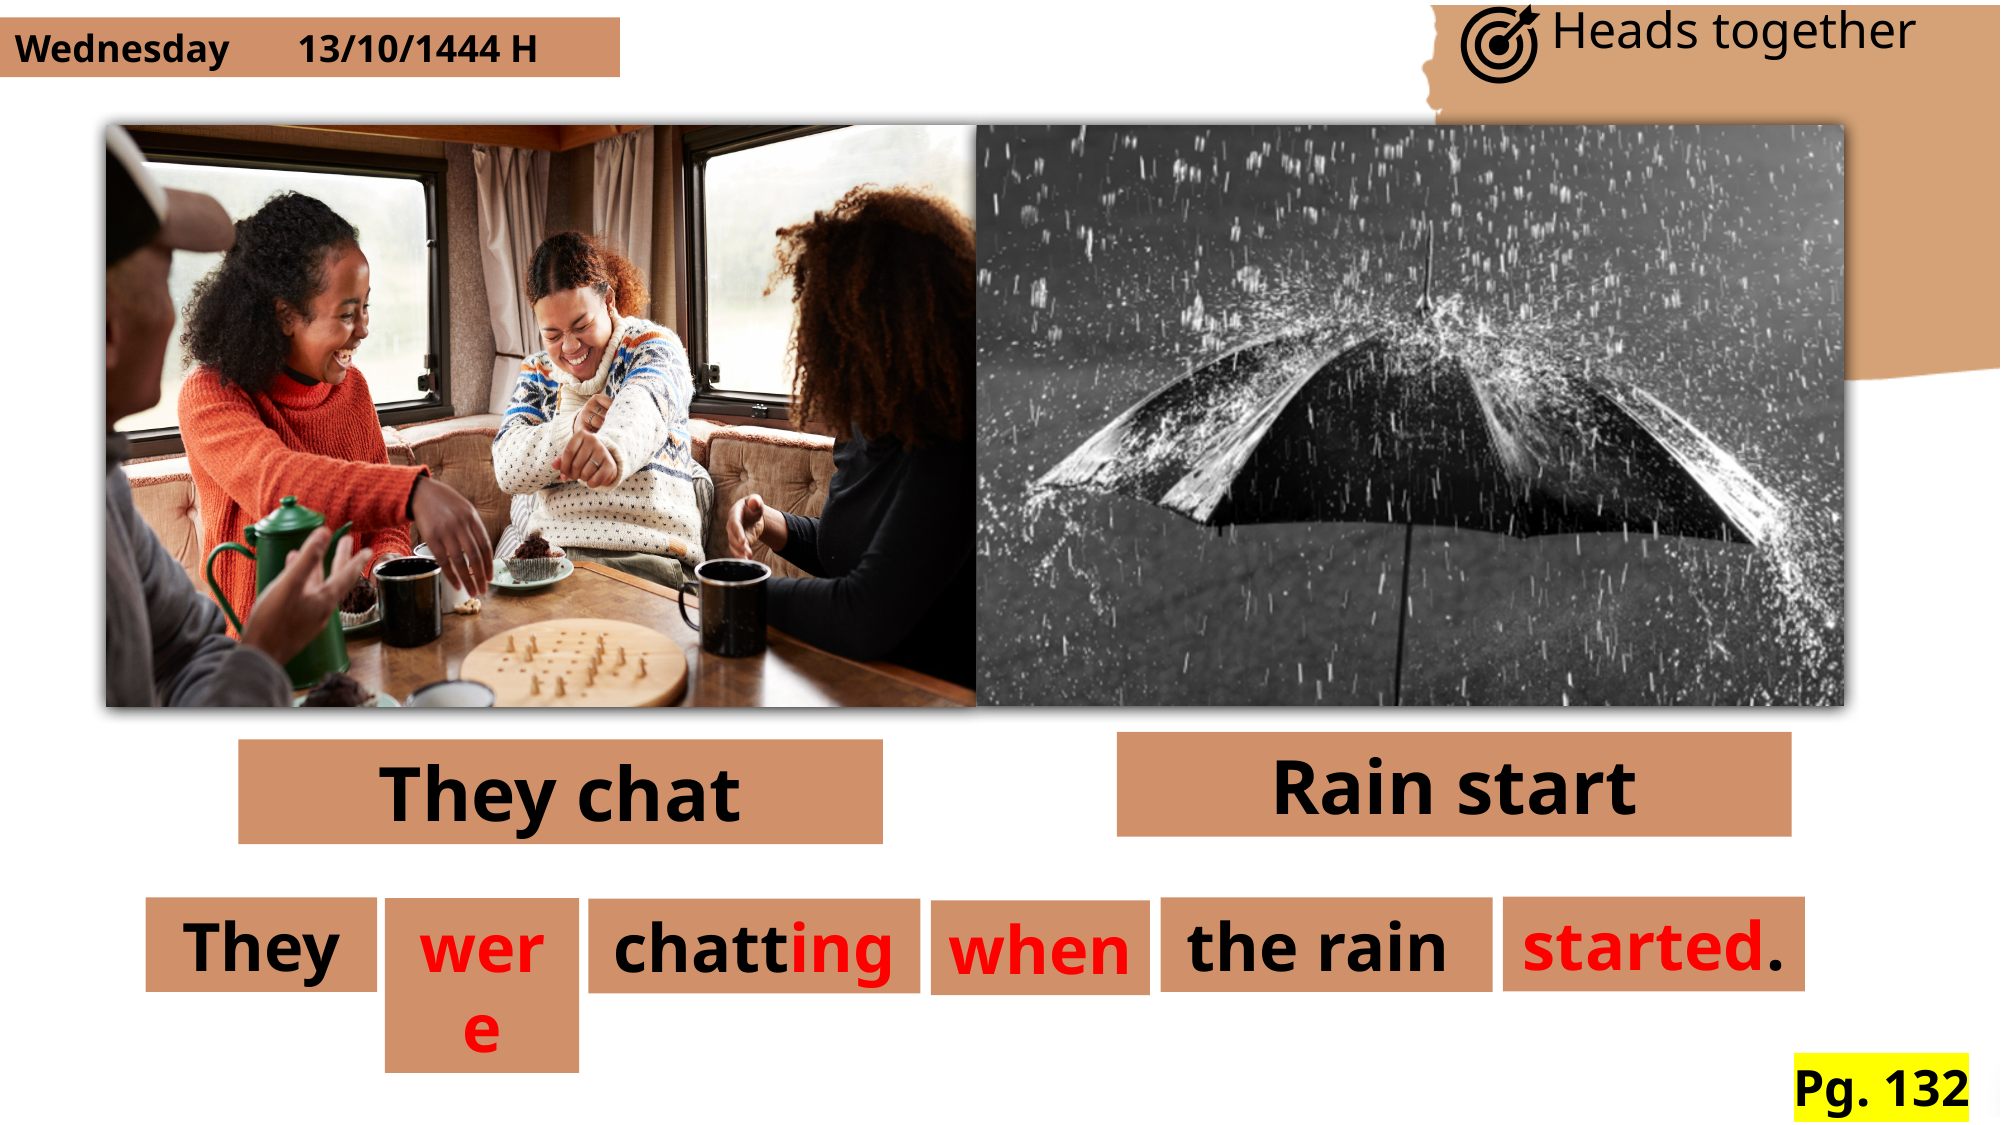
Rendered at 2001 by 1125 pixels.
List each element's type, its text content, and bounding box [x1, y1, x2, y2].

text_box Pg. 132 [1778, 1117, 2000, 1125]
text_box Heads together [1549, 0, 2000, 5]
text_box Wednesday 13/10/1444 H [0, 17, 35, 78]
picture [35, 0, 2000, 1117]
